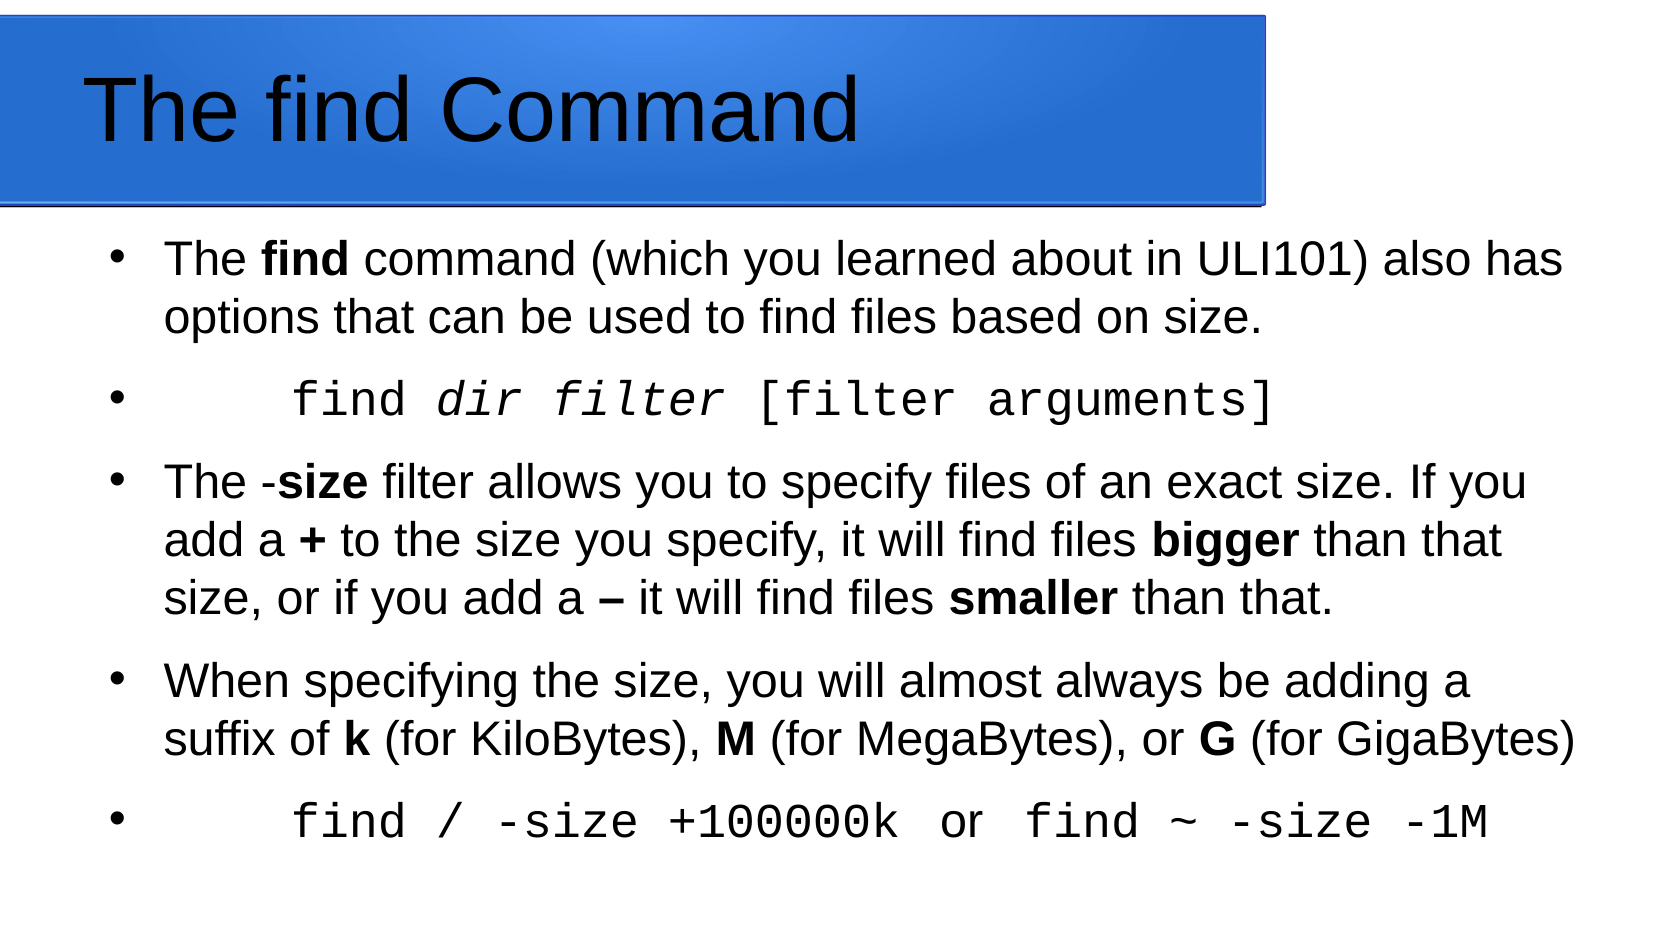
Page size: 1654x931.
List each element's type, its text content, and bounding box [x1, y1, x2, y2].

picture [0, 13, 1269, 211]
title The find Command [82, 35, 1235, 189]
list The find command (which you learned about in ULI101) also has options that can be used to find files based on size. find dir filter [filter arguments] The -size filter allows you to specify files of an exact size. If you add a + to the size you specify, it will find files bigger than that size, or if you add a – it will find files smaller than that. When specifying the size, you will almost always be adding a suffix of k (for KiloBytes), M (for MegaBytes), or G (for GigaBytes) find / -size +100000k or find ~ -size -1M [109, 226, 1588, 895]
